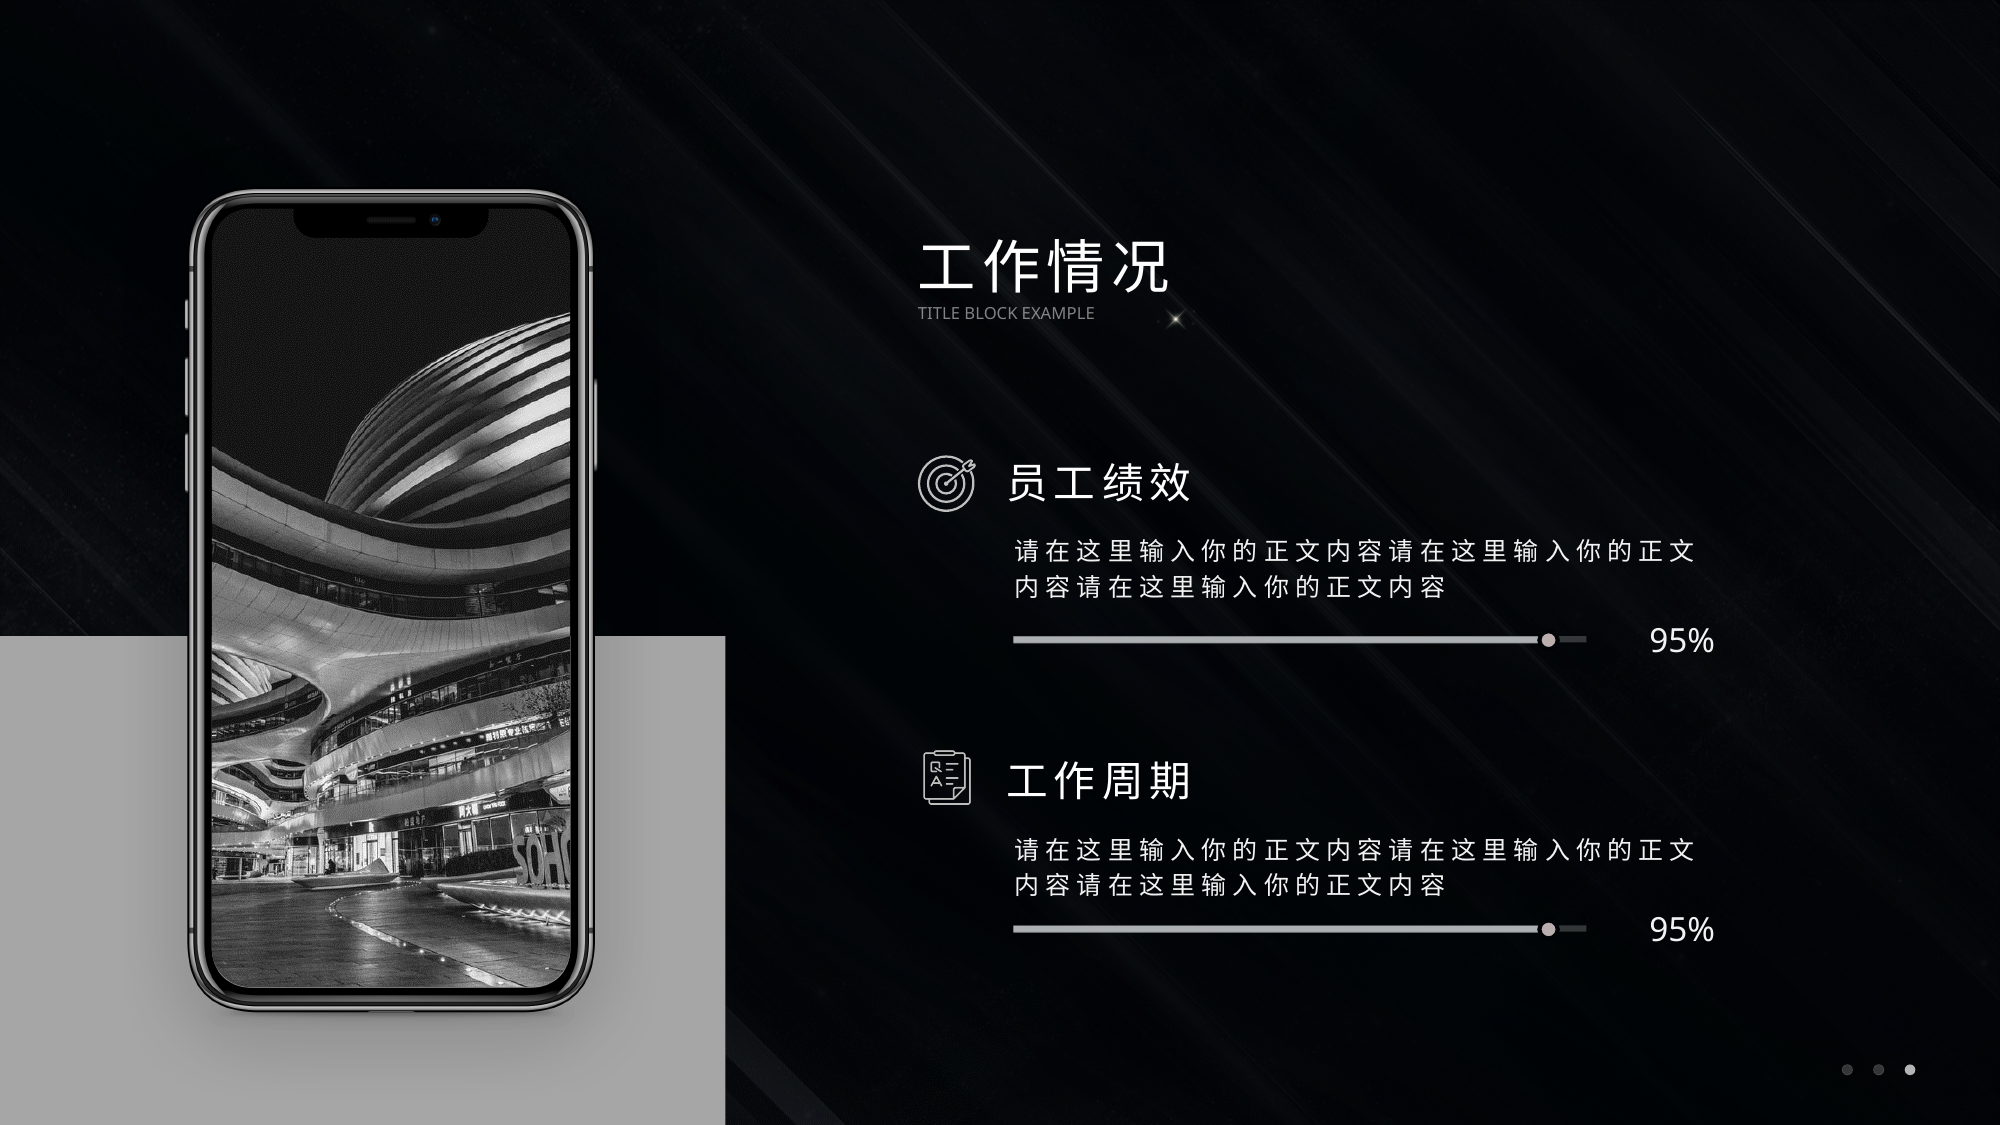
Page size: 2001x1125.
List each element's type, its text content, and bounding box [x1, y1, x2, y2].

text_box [1049, 305, 1201, 336]
text_box 工作情况 [918, 229, 1179, 301]
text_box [906, 443, 987, 524]
picture [0, 0, 2000, 1125]
text_box 请在这里输入你的正文内容请在这里输入你的正文内容请在这里输入你的正文内容 [999, 820, 1748, 897]
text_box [1013, 618, 1716, 660]
text_box TITLE BLOCK EXAMPLE [917, 302, 1183, 323]
text_box [0, 635, 726, 1125]
text_box 请在这里输入你的正文内容请在这里输入你的正文内容请在这里输入你的正文内容 [999, 522, 1748, 599]
text_box 员工绩效 [991, 448, 1374, 515]
text_box 工作周期 [991, 747, 1374, 813]
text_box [1013, 908, 1716, 949]
